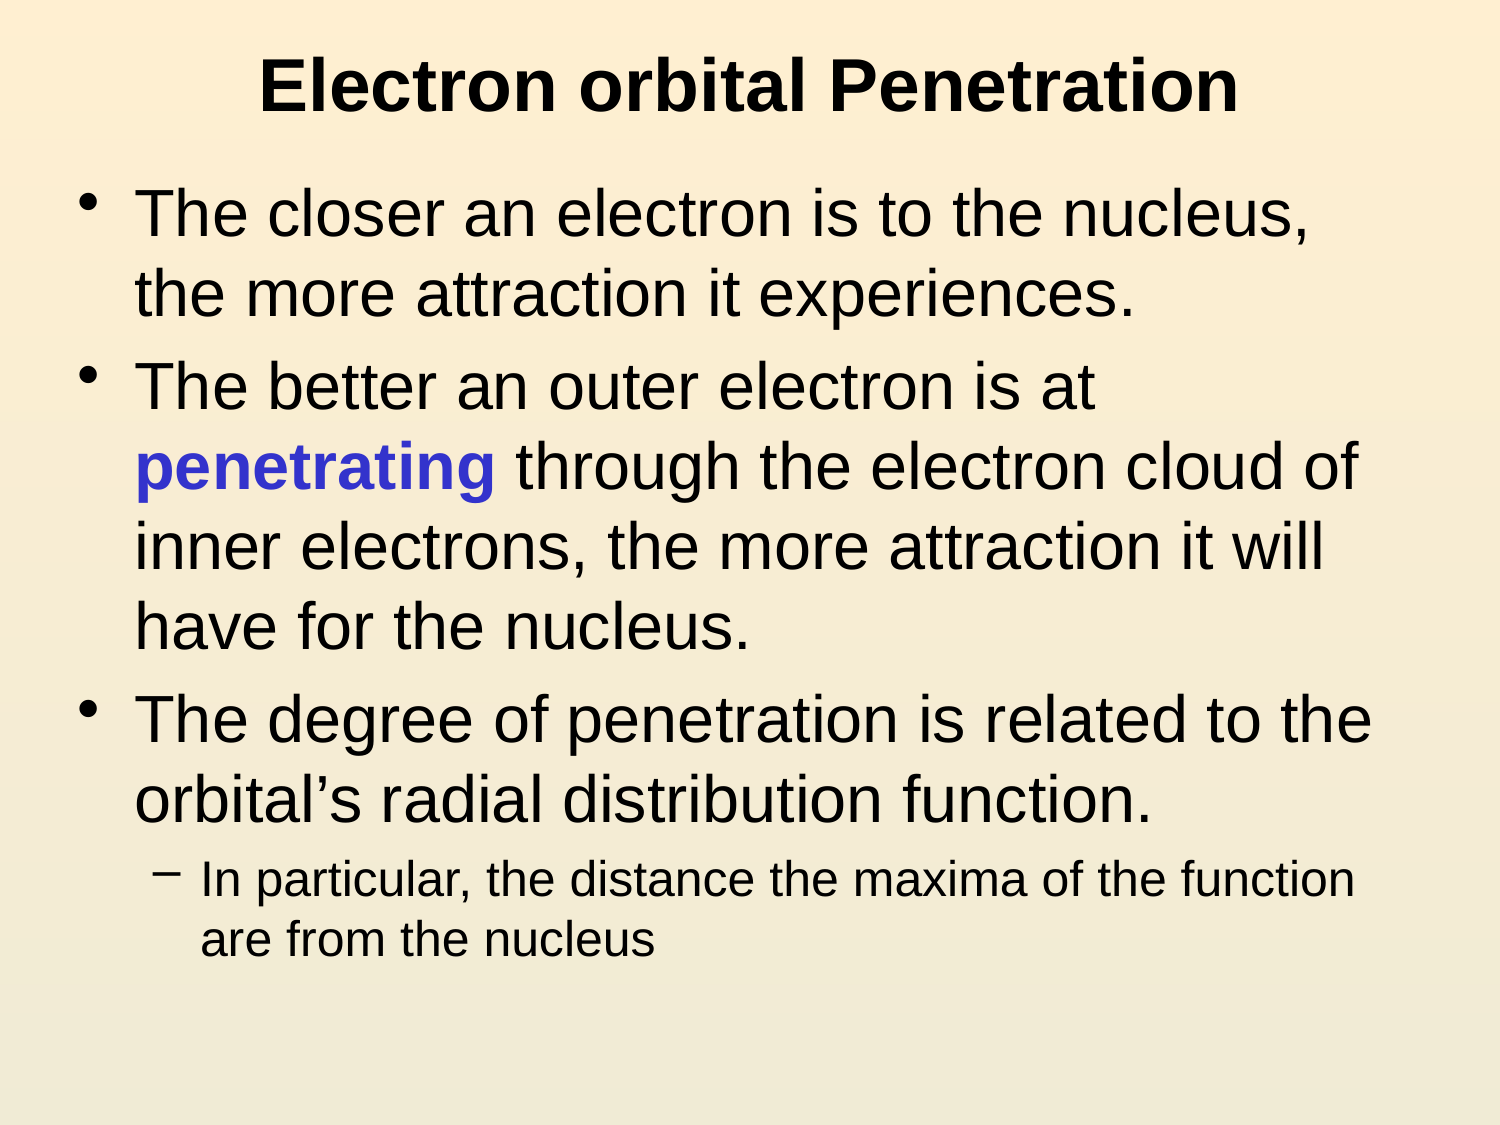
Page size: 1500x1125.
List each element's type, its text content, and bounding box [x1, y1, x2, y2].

title Electron orbital Penetration [112, 0, 1388, 161]
list The closer an electron is to the nucleus, the more attraction it experiences. The better an outer electron is at penetrating through the electron cloud of inner electrons, the more attraction it will have for the nucleus. The degree of penetration is related to the orbital’s radial distribution function. In particular, the distance the maxima of the function are from the nucleus [62, 161, 1414, 1001]
